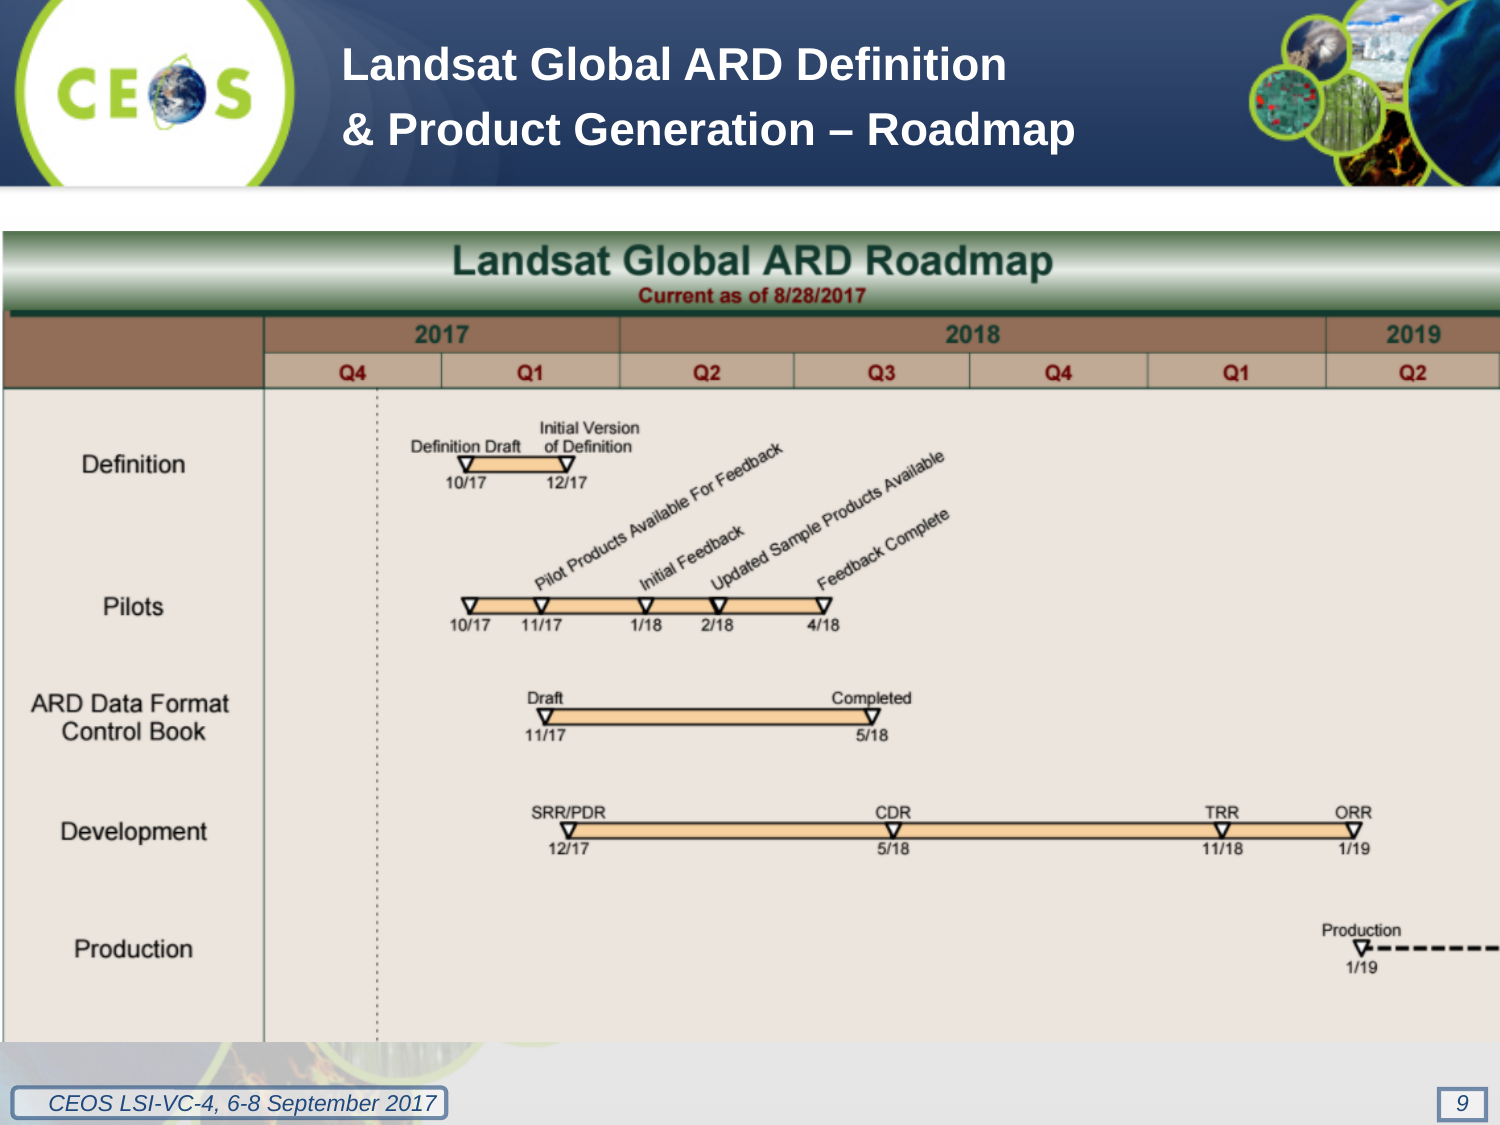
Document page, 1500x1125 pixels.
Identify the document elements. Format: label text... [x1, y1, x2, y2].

slide_number 9 [1437, 1087, 1488, 1122]
text_box Landsat Global ARD Definition & Product Generation – Roadmap [334, 27, 1278, 163]
picture [0, 0, 1500, 1125]
